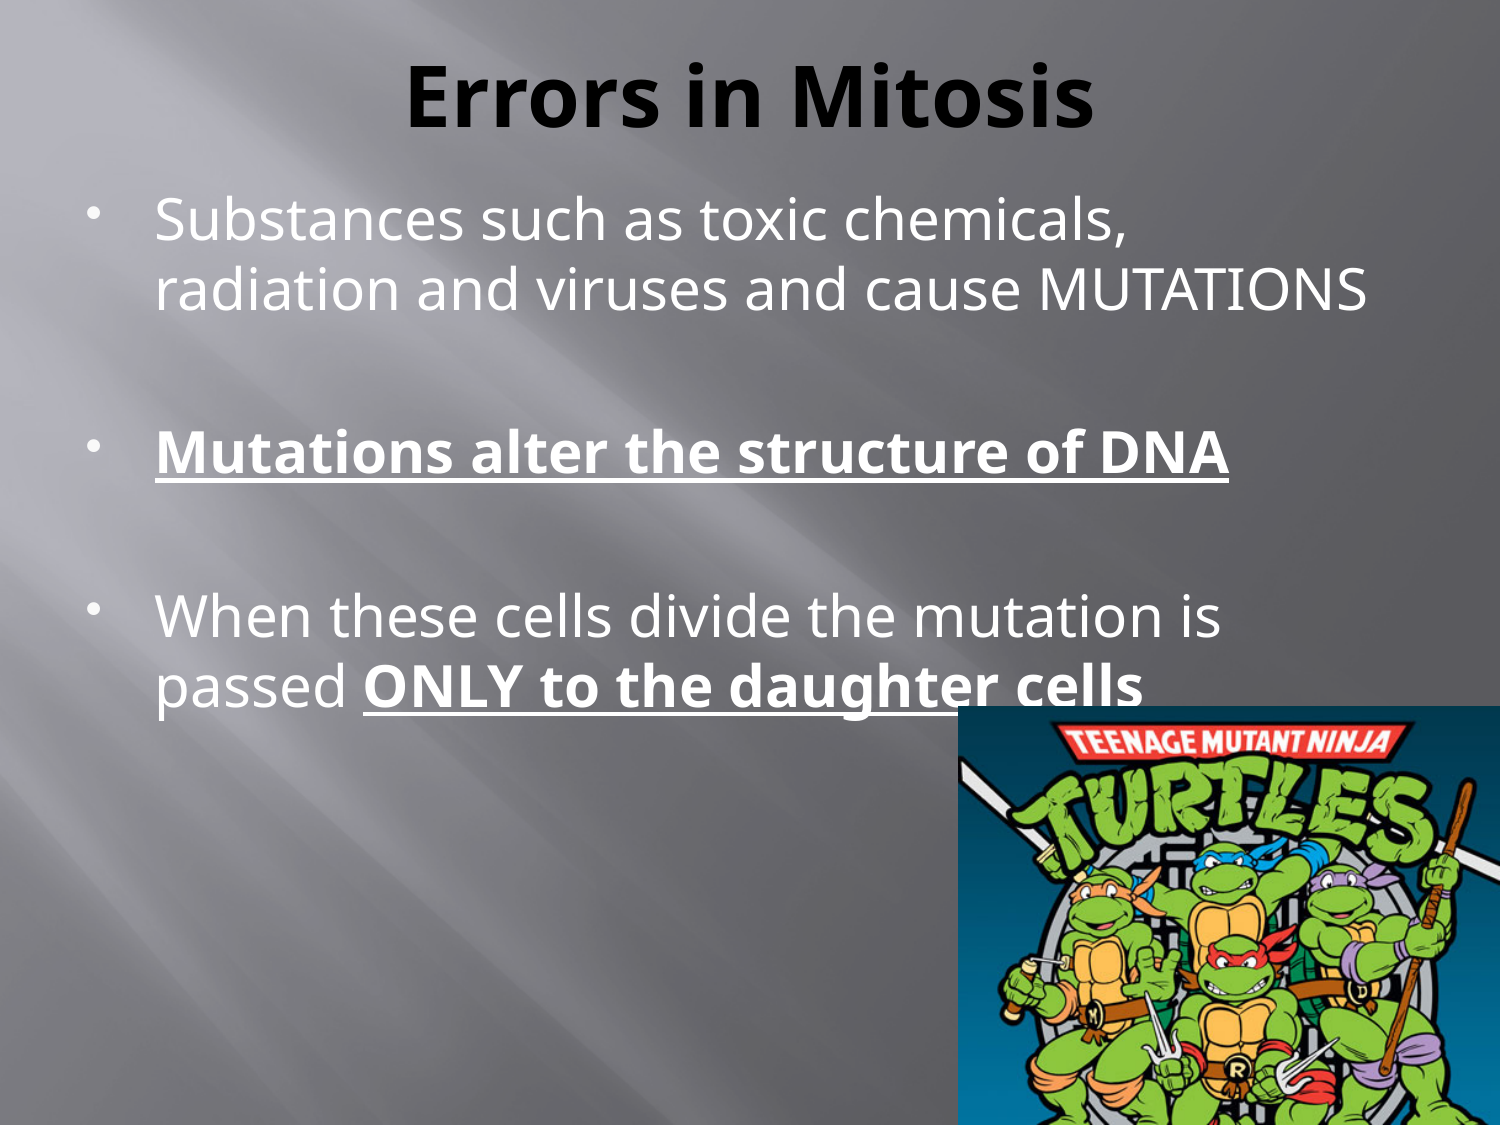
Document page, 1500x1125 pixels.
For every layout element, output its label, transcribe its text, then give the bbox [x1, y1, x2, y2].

title Errors in Mitosis [75, 0, 1425, 188]
list Substances such as toxic chemicals, radiation and viruses and cause MUTATIONS Mutations alter the structure of DNA When these cells divide the mutation is passed ONLY to the daughter cells [50, 174, 1400, 948]
picture [957, 721, 1500, 1125]
